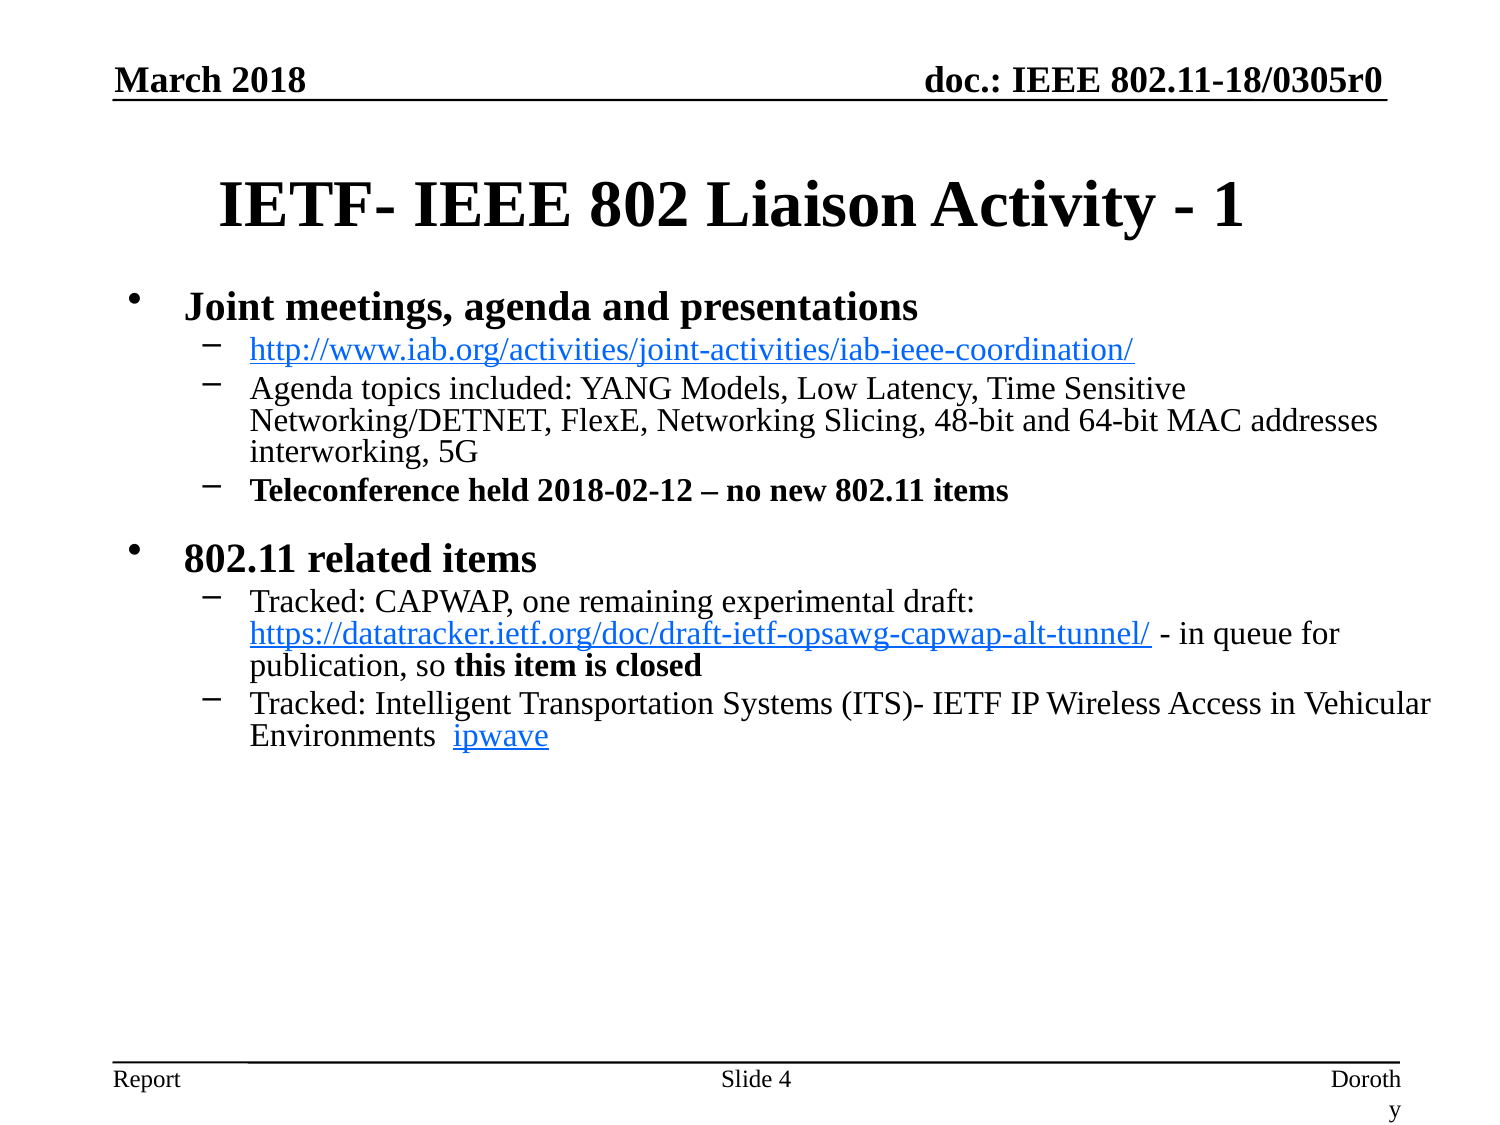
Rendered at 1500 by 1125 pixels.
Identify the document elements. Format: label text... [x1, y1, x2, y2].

title IETF- IEEE 802 Liaison Activity - 1 [112, 112, 1388, 249]
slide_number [114, 54, 425, 100]
list Joint meetings, agenda and presentations http://www.iab.org/activities/joint-activities/iab-ieee-coordination/ Agenda topics included: YANG Models, Low Latency, Time Sensitive Networking/DETNET, FlexE, Networking Slicing, 48-bit and 64-bit MAC addresses interworking, 5G Teleconference held 2018-02-12 – no new 802.11 items 802.11 related items Tracked: CAPWAP, one remaining experimental draft: https://datatracker.ietf.org/doc/draft-ietf-opsawg-capwap-alt-tunnel/ - in queue for publication, so this item is closed Tracked: Intelligent Transportation Systems (ITS)- IETF IP Wireless Access in Vehicular Environments ipwave [112, 249, 1450, 1050]
footer Dorothy Stanley, HPE [1325, 1062, 1402, 1093]
slide_number Slide 4 [712, 1062, 800, 1093]
